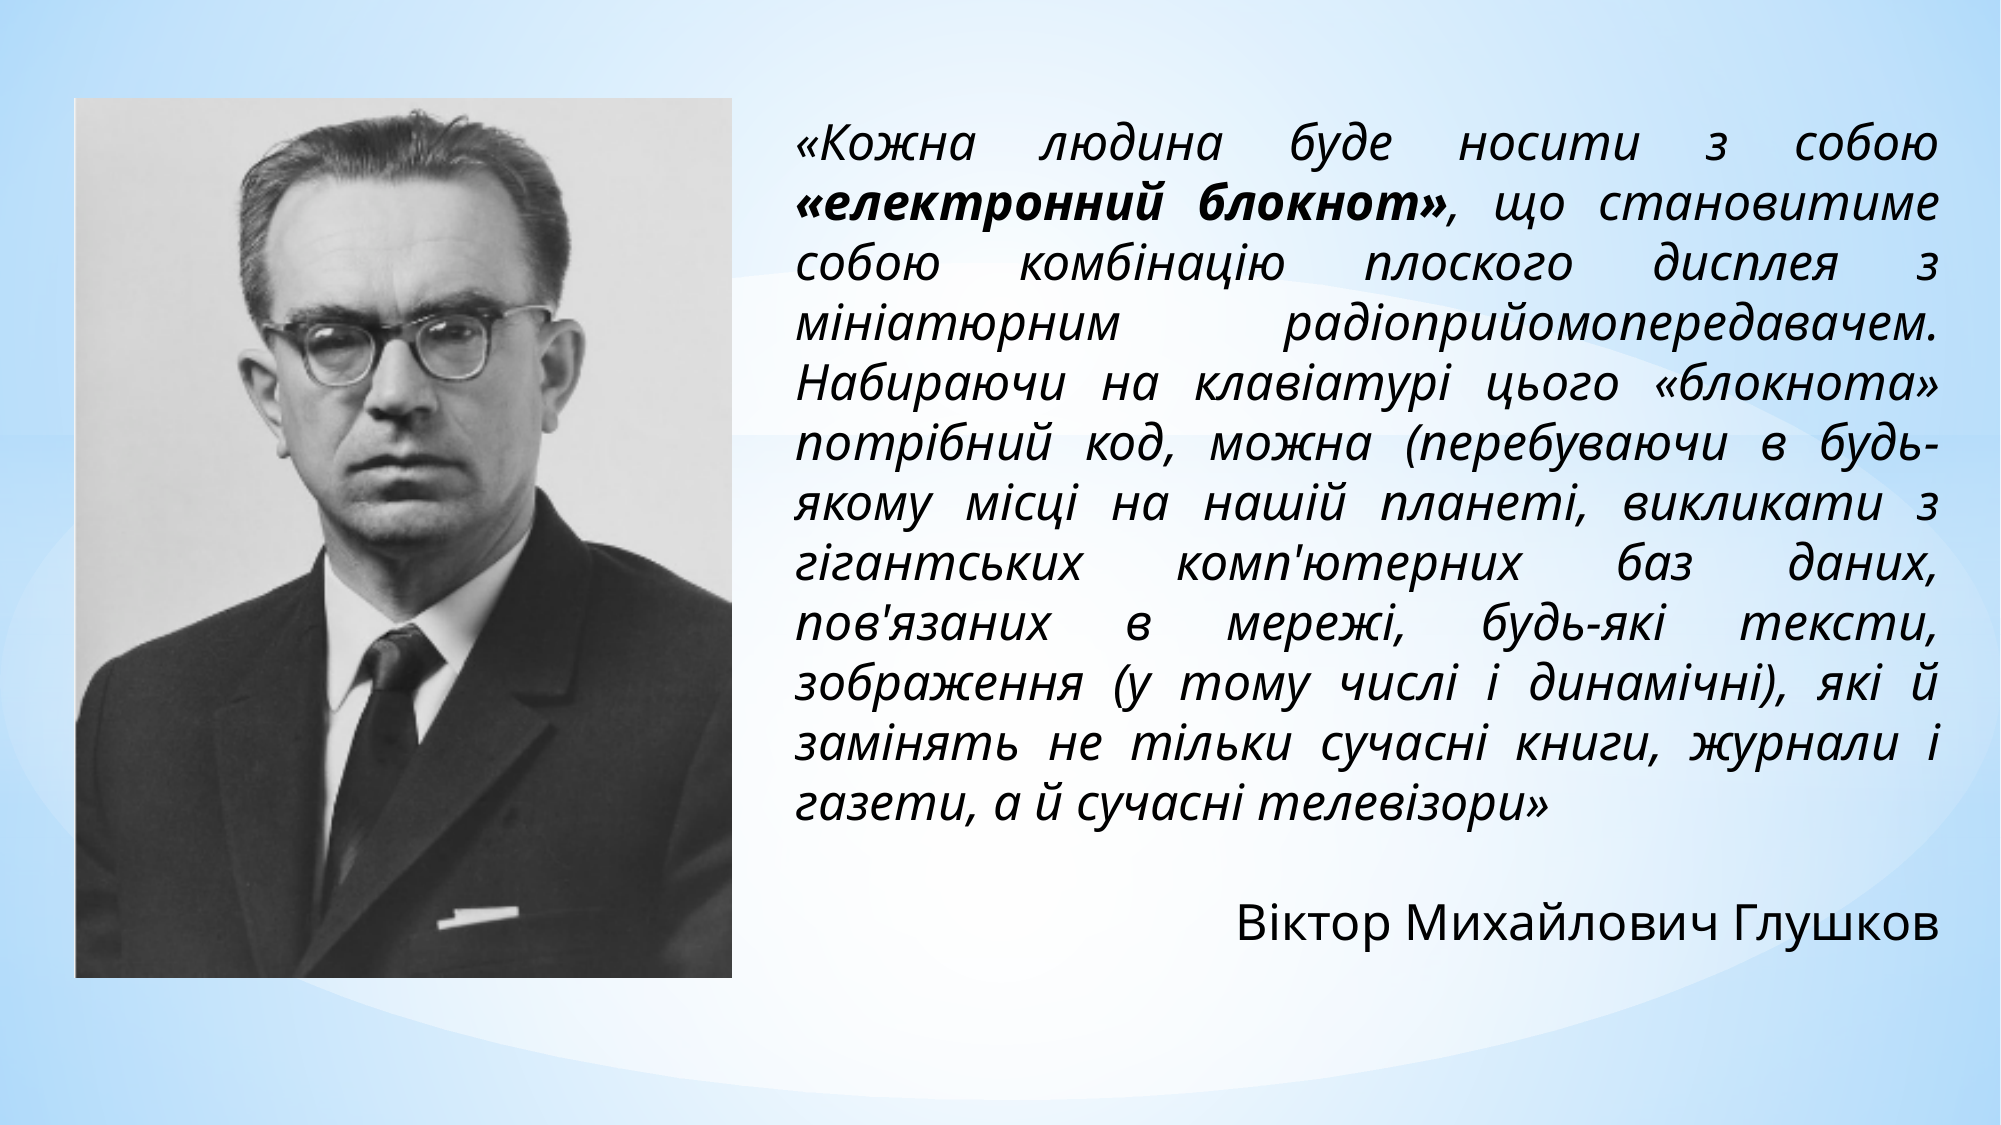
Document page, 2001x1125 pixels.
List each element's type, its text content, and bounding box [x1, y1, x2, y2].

picture [73, 98, 733, 978]
text_box «Кожна людина буде носити з собою «електронний блокнот», що становитиме собою комбінацію плоского дисплея з мініатюрним радіоприйомопередавачем. Набираючи на клавіатурі цього «блокнота» потрібний код, можна (перебуваючи в будь-якому місці на нашій планеті, викликати з гігантських комп'ютерних баз даних, пов'язаних в мережі, будь-які тексти, зображення (у тому числі і динамічні), які й замінять не тільки сучасні книги, журнали і газети, а й сучасні телевізори» Віктор Михайлович Глушков [781, 103, 1956, 959]
